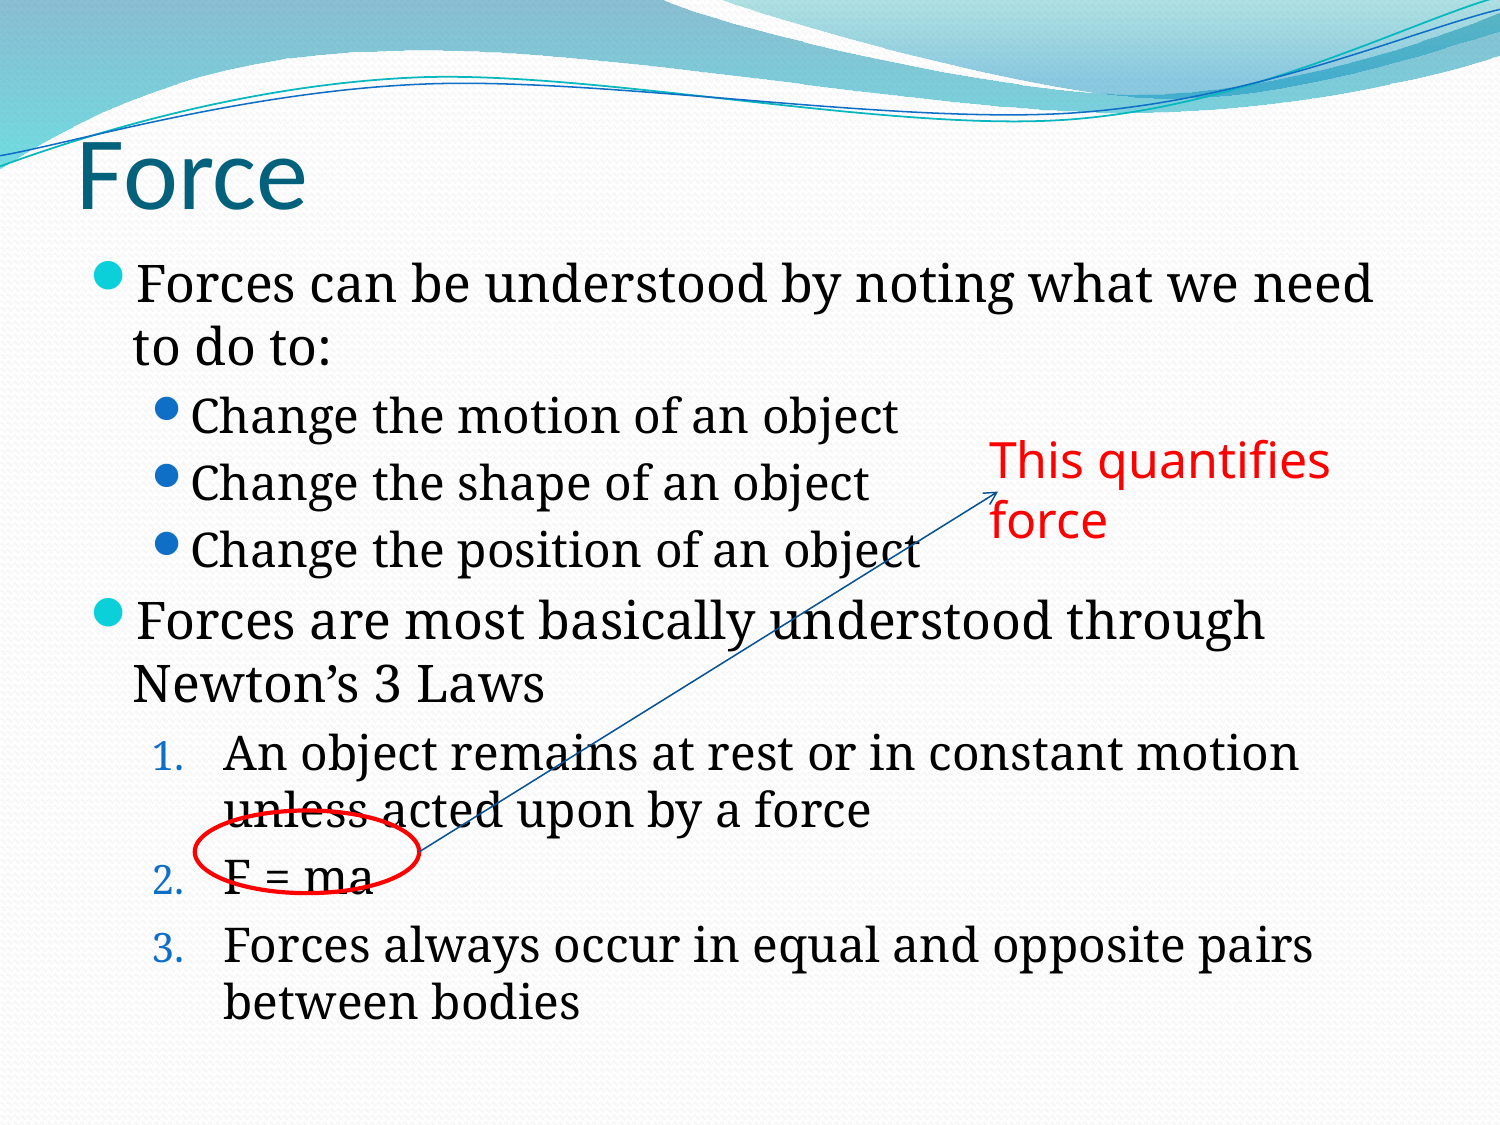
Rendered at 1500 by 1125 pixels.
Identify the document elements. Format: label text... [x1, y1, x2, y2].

text_box [192, 808, 418, 896]
title Force [76, 42, 1427, 231]
list Forces can be understood by noting what we need to do to: Change the motion of an object Change the shape of an object Change the position of an object Forces are most basically understood through Newton’s 3 Laws An object remains at rest or in constant motion unless acted upon by a force F = ma Forces always occur in equal and opposite pairs between bodies [75, 243, 1425, 1038]
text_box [418, 491, 999, 853]
text_box This quantifies force [974, 420, 1388, 556]
